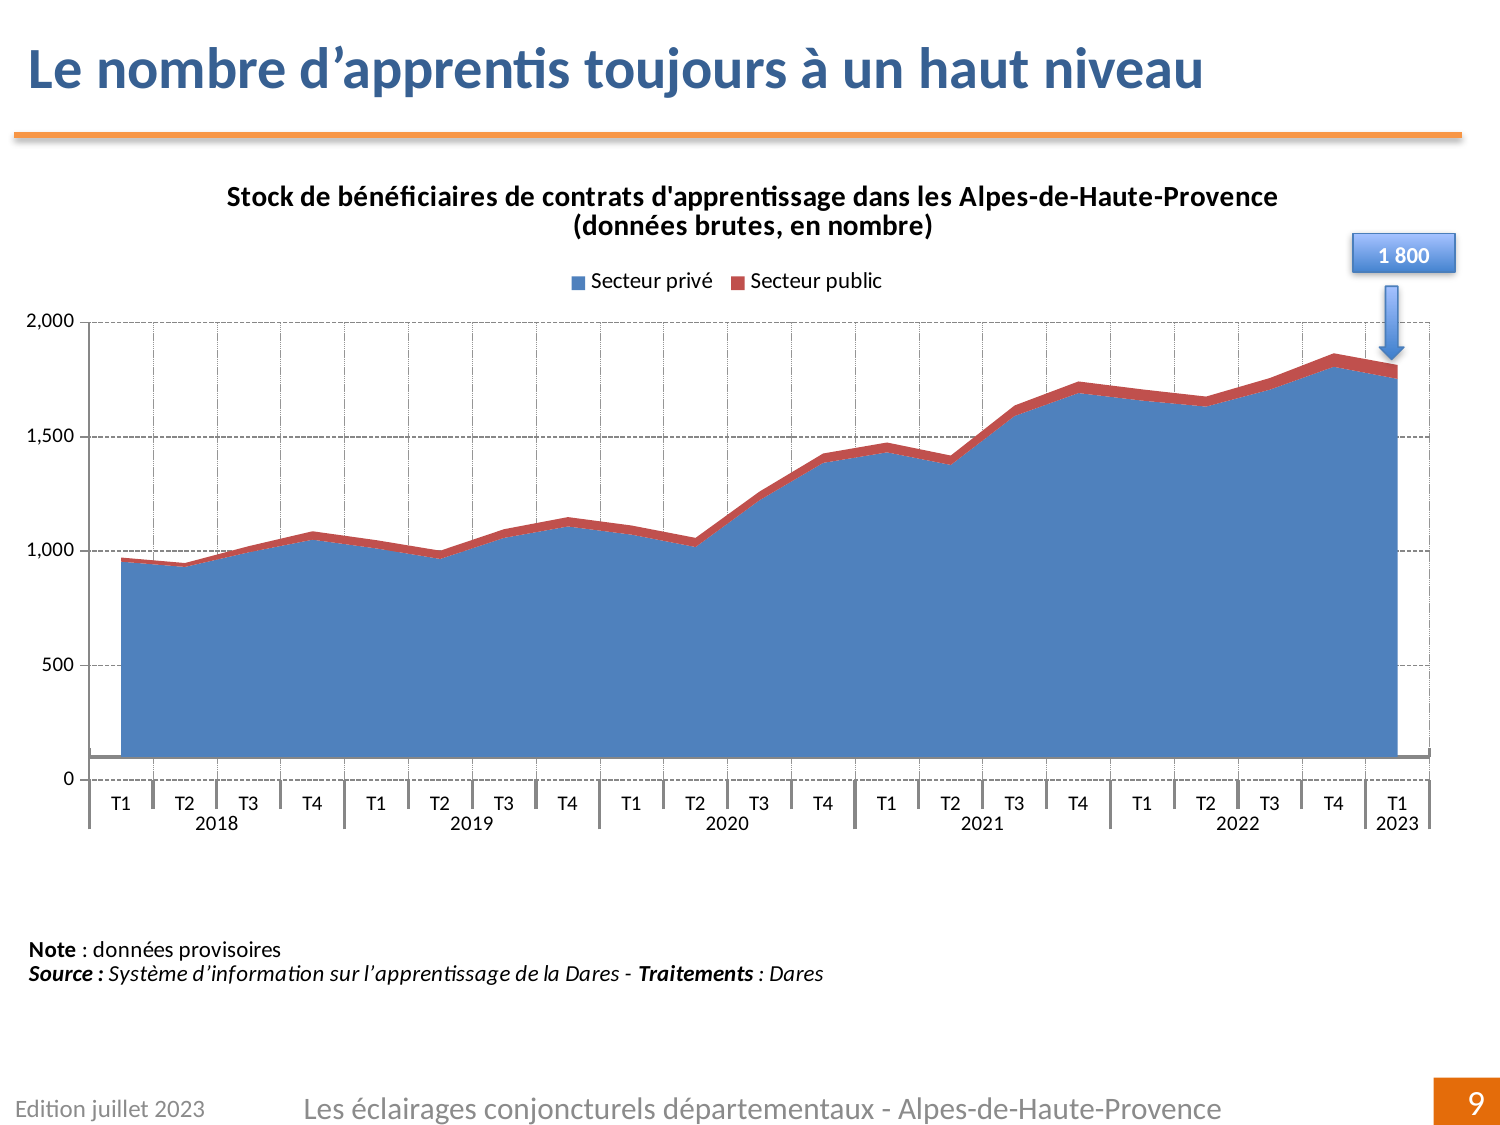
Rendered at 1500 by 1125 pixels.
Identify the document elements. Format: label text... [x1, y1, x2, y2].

chart [13, 160, 1456, 1068]
footer Les éclairages conjoncturels départementaux - Alpes-de-Haute-Provence [350, 1077, 1253, 1125]
slide_number Edition juillet 2023 [0, 1077, 350, 1125]
slide_number 9 [1433, 1077, 1500, 1125]
text_box Le nombre d’apprentis toujours à un haut niveau [14, 23, 1488, 108]
